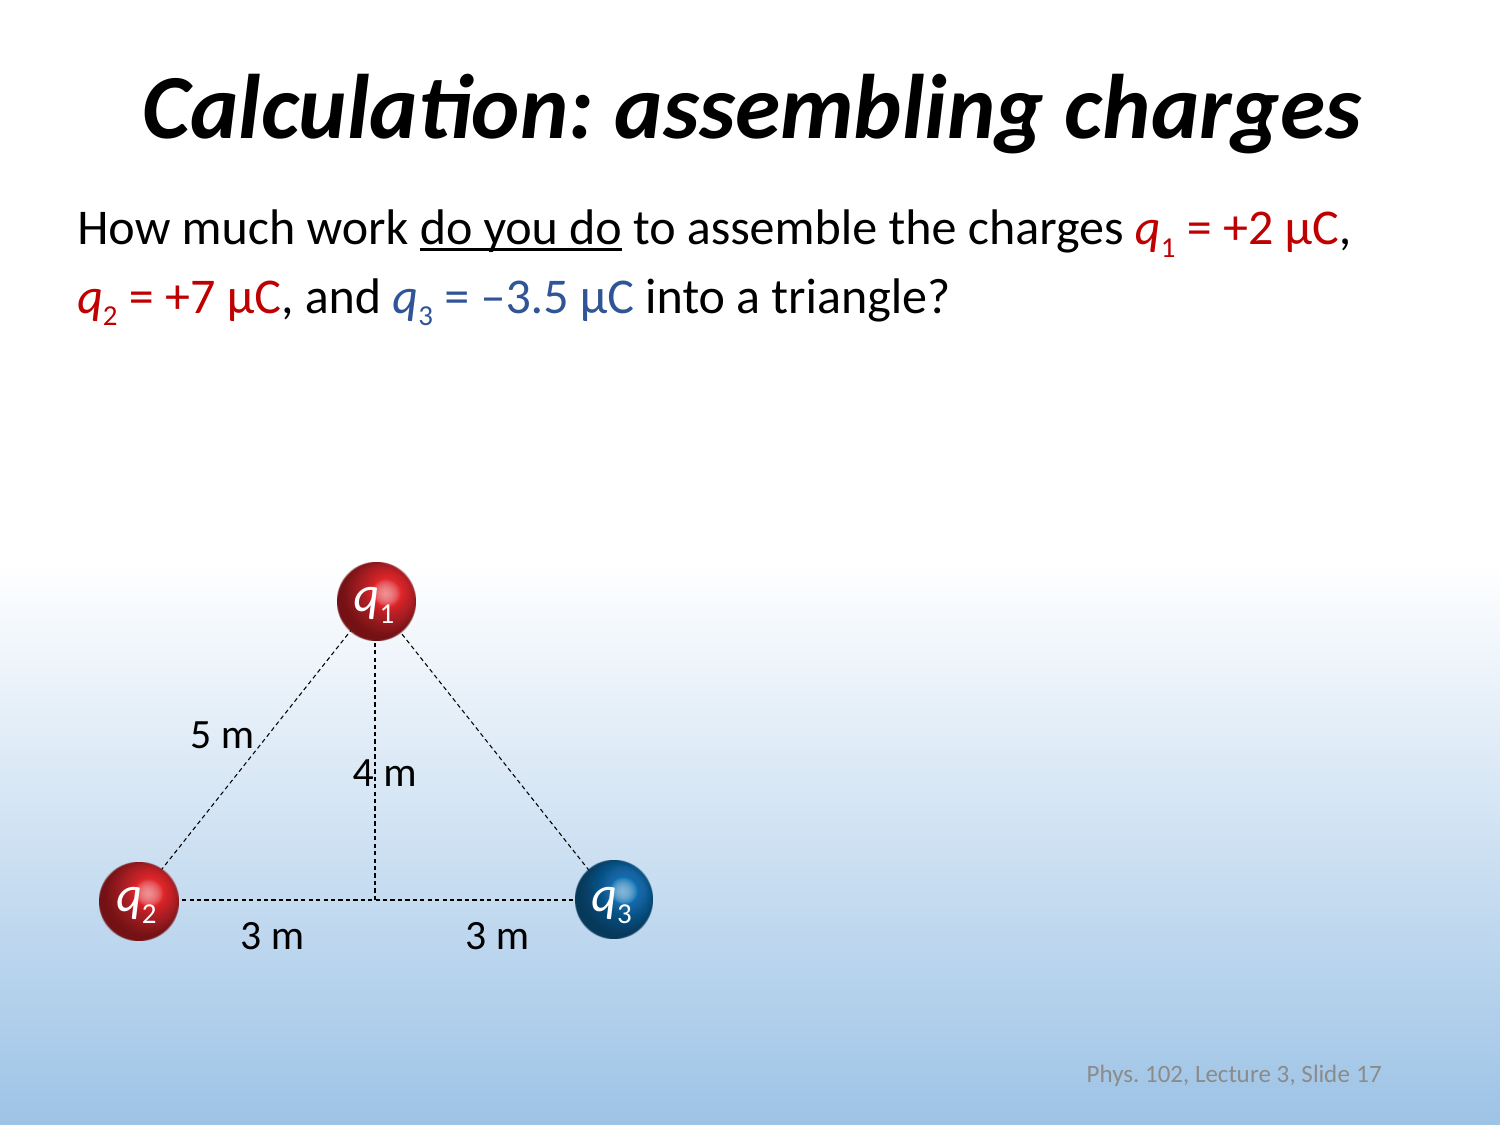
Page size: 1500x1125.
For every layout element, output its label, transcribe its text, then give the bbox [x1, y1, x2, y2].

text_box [337, 553, 416, 641]
text_box 3 m [450, 901, 545, 965]
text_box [137, 599, 375, 899]
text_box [574, 853, 653, 939]
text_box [99, 853, 179, 941]
text_box 3 m [225, 901, 320, 965]
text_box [375, 599, 613, 899]
title Calculation: assembling charges [106, 0, 1400, 218]
slide_number Phys. 102, Lecture 3, Slide 17 [1059, 1042, 1397, 1103]
text_box How much work do you do to assemble the charges q1 = +2 μC, q2 = +7 μC, and q3 = –3.5 μC into a triangle? [62, 187, 1375, 339]
